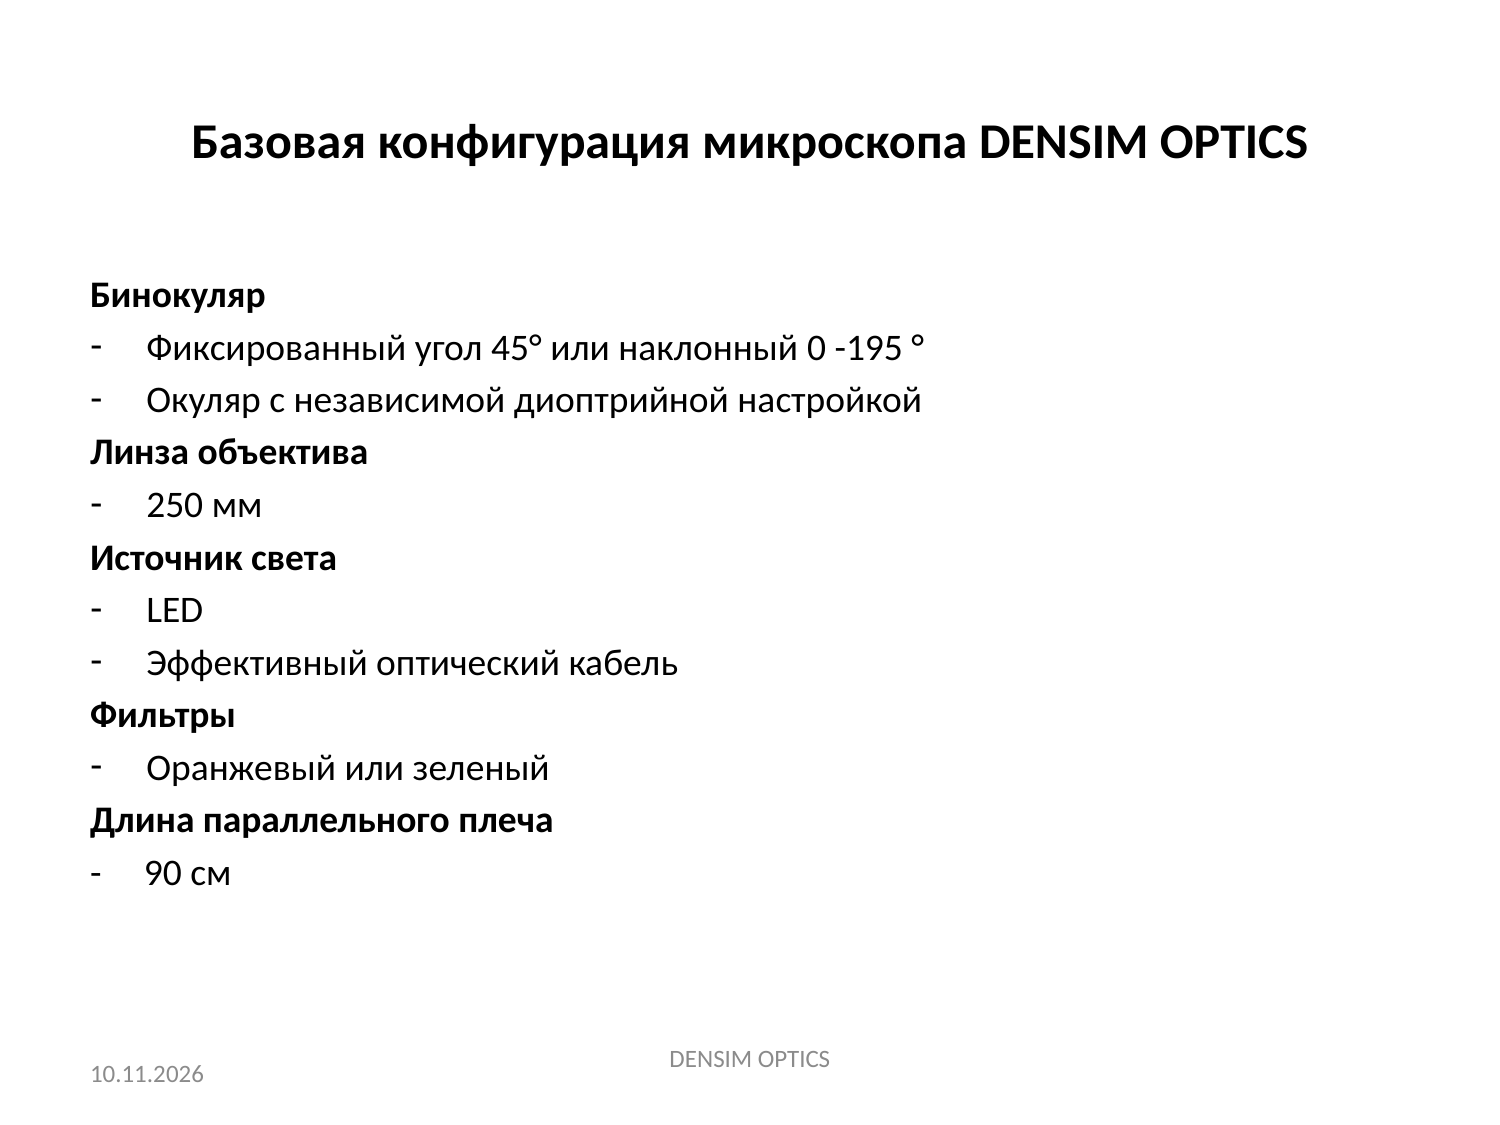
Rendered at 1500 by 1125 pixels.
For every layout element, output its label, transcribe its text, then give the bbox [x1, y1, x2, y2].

footer DENSIM OPTICS [512, 1042, 988, 1103]
title Базовая конфигурация микроскопа DENSIM OPTICS [75, 45, 1425, 233]
slide_number 16. 4. 2018 [75, 1042, 425, 1103]
list Бинокуляр Фиксированный угол 45° или наклонный 0 -195 ° Окуляр с независимой диоптрийной настройкой Линза объектива 250 мм Источник света LED Эффективный оптический кабель Фильтры Оранжевый или зеленый Длина параллельного плеча - 90 см [75, 262, 1425, 1005]
